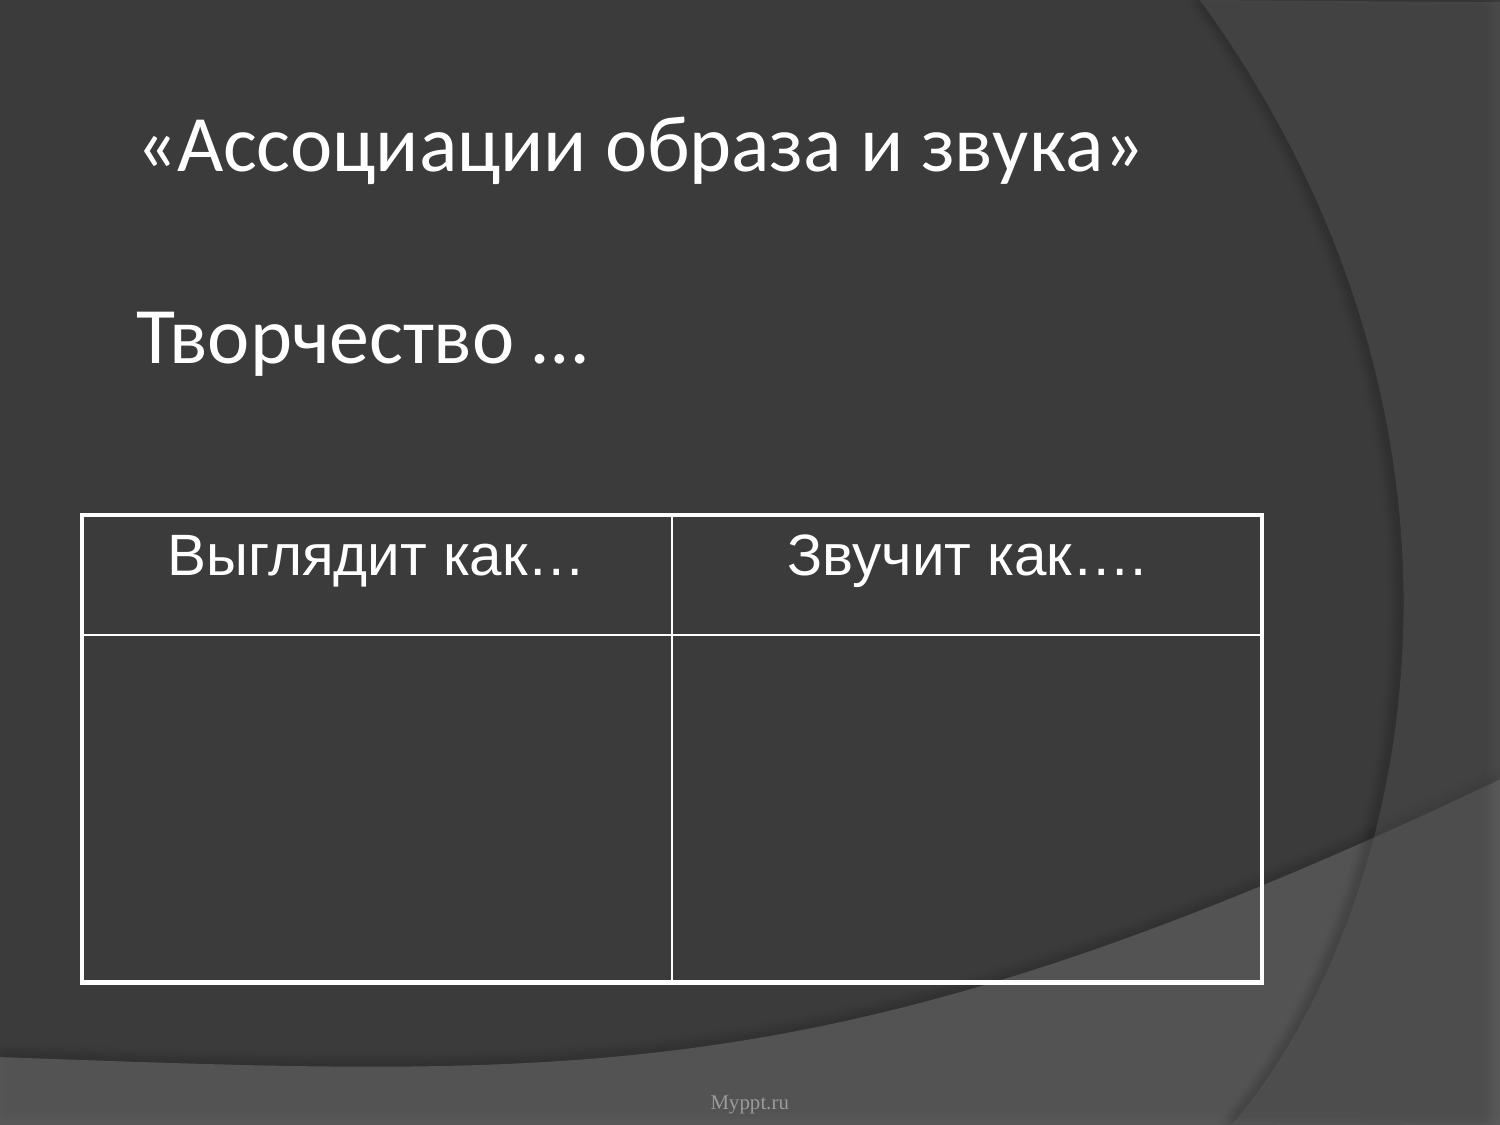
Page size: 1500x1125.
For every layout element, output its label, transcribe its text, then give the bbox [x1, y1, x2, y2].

table_header Звучит как…. [673, 517, 1260, 634]
table_cell [673, 636, 1260, 980]
title «Ассоциации образа и звука» Творчество … [128, 82, 1276, 387]
footer Myppt.ru [512, 1053, 988, 1114]
table_header Выглядит как… [84, 517, 671, 634]
table_cell [84, 636, 671, 980]
